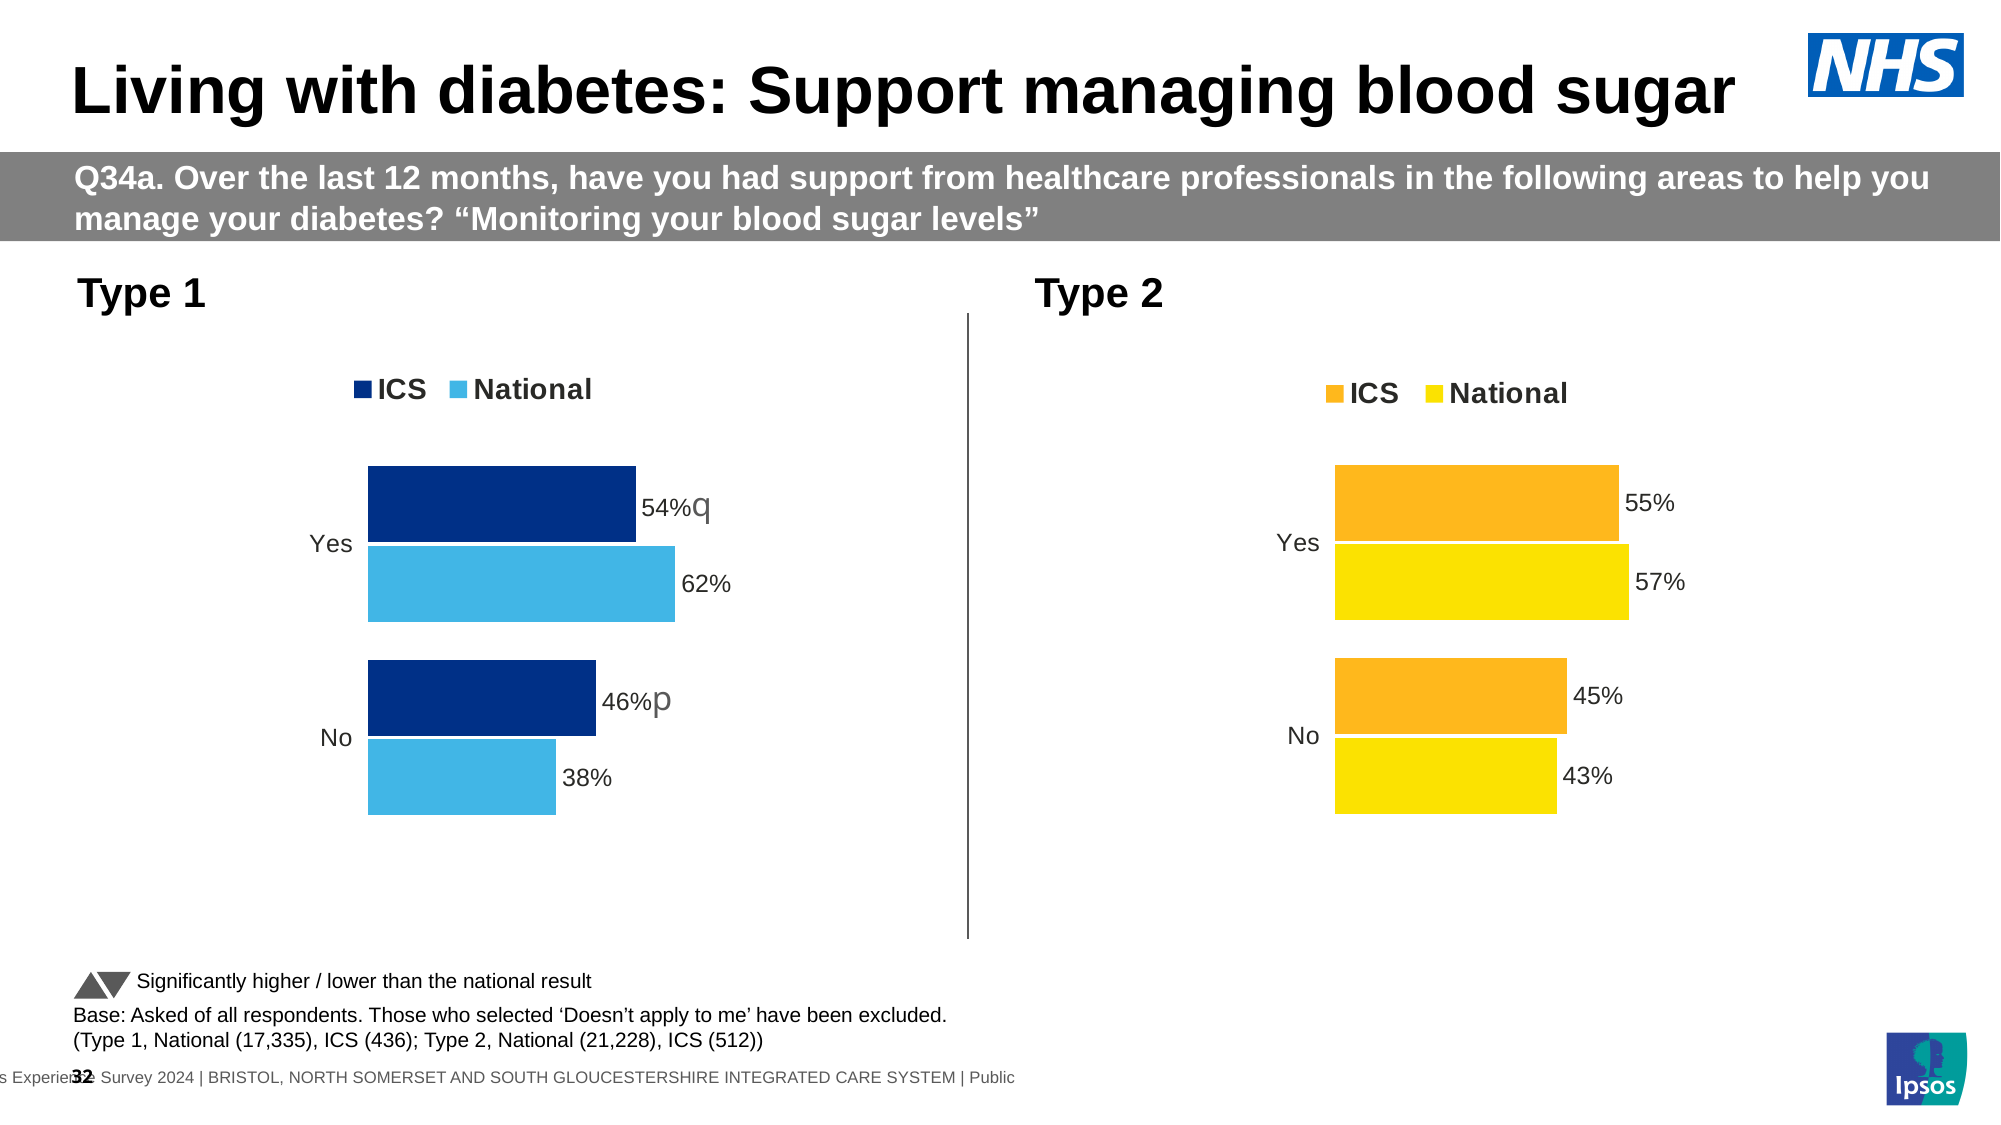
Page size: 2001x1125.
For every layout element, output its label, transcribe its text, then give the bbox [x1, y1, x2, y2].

title Living with diabetes: Support managing blood sugar [71, 32, 1809, 124]
text_box Base: Asked of all respondents. Those who selected ‘Doesn’t apply to me’ have been excluded. (Type 1, National (17,335), ICS (436); Type 2, National (21,228), ICS (512)) [73, 1001, 1886, 1052]
picture [1807, 33, 1964, 97]
table_header Significantly higher / lower than the national result [122, 963, 648, 1001]
text_box Q34a. Over the last 12 months, have you had support from healthcare professionals in the following areas to help you manage your diabetes? “Monitoring your blood sugar levels” [0, 152, 2000, 242]
picture [1886, 1032, 1968, 1106]
slide_number 32 [71, 1030, 122, 1090]
chart [1053, 355, 1964, 855]
text_box Type 1 [0, 265, 319, 316]
chart [96, 355, 969, 855]
text_box Type 2 [922, 265, 1276, 316]
text_box [71, 970, 110, 1000]
text_box [94, 970, 122, 1001]
